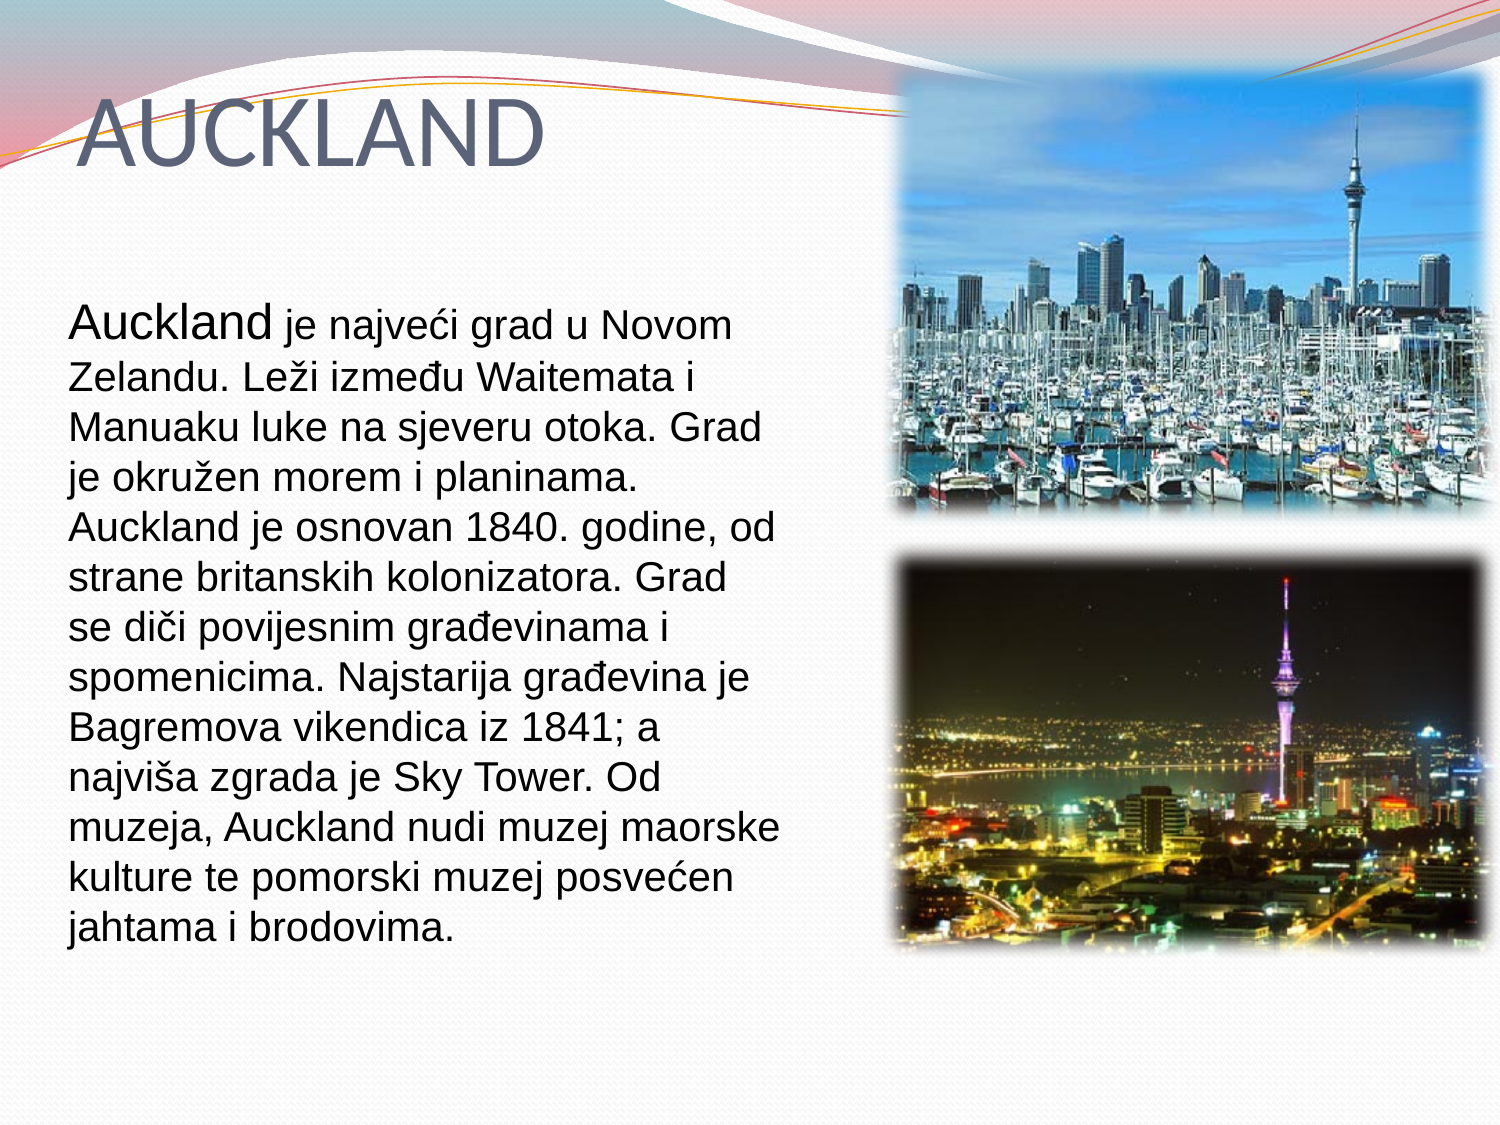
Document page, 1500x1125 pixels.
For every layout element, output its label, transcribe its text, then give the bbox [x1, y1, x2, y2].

picture [879, 538, 1500, 960]
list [879, 54, 1500, 527]
text_box Auckland je najveći grad u Novom Zelandu. Leži između Waitemata i Manuaku luke na sjeveru otoka. Grad je okružen morem i planinama. Auckland je osnovan 1840. godine, od strane britanskih kolonizatora. Grad se diči povijesnim građevinama i spomenicima. Najstarija građevina je Bagremova vikendica iz 1841; a najviša zgrada je Sky Tower. Od muzeja, Auckland nudi muzej maorske kulture te pomorski muzej posvećen jahtama i brodovima. [53, 282, 798, 958]
title AUCKLAND [76, 0, 1427, 188]
